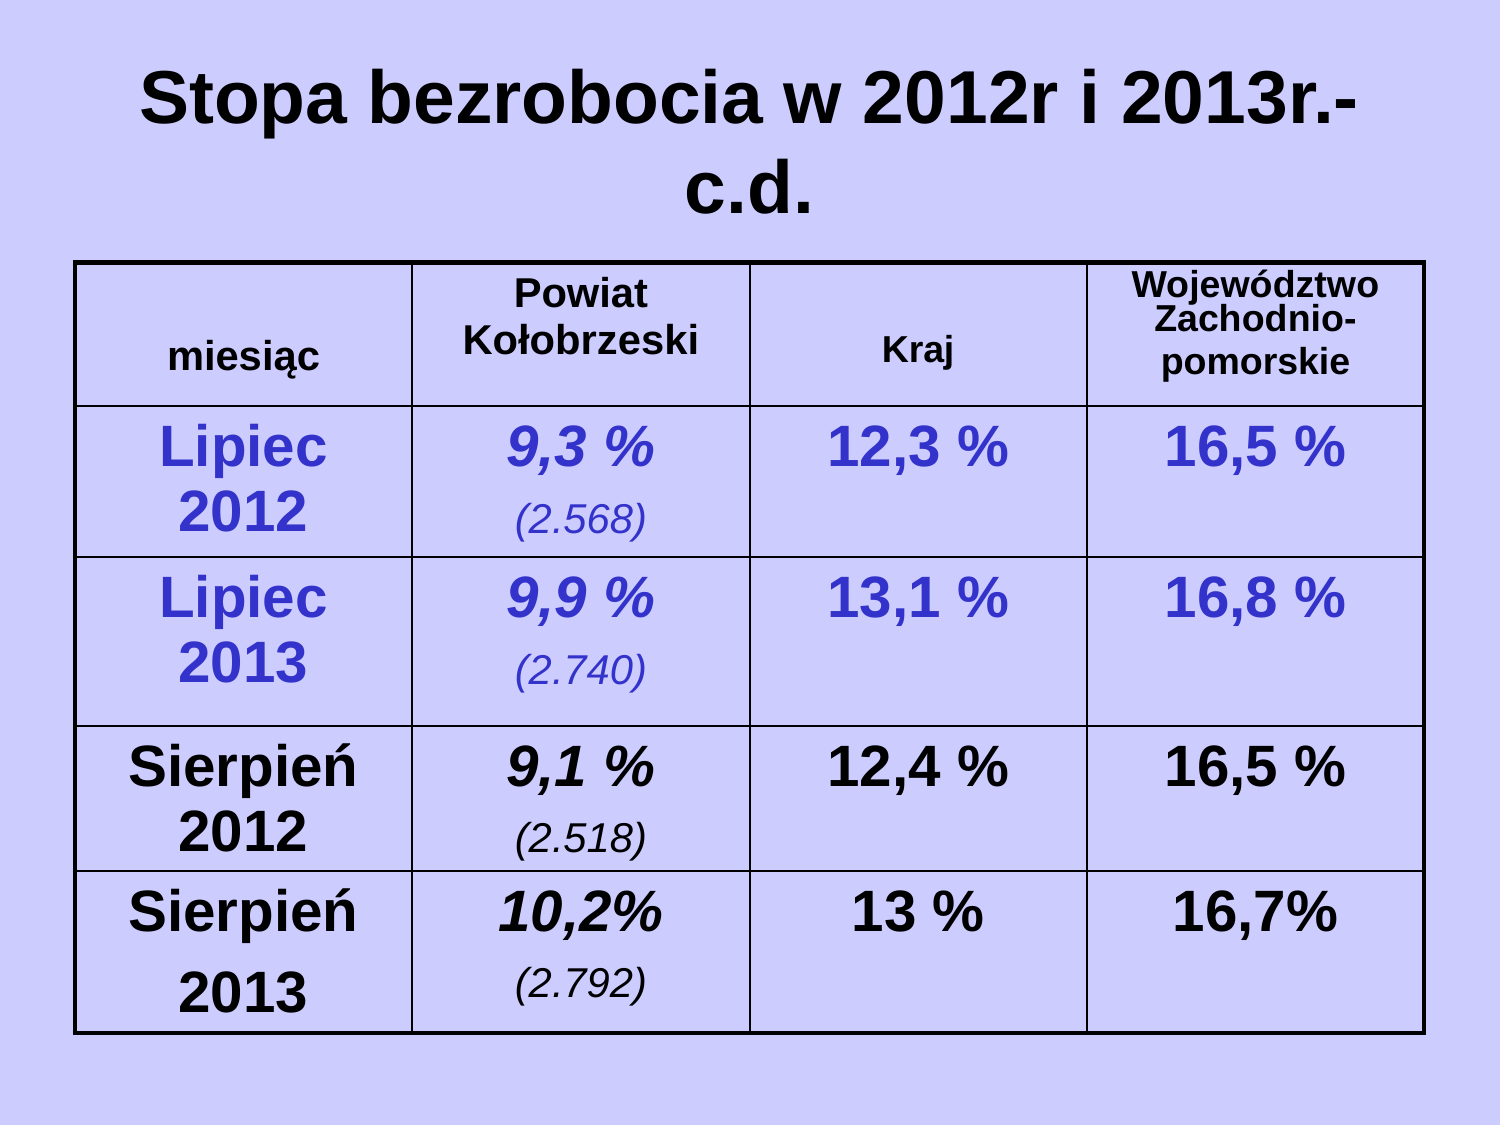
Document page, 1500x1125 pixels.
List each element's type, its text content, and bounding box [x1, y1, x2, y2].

table_header Powiat Kołobrzeski [413, 265, 749, 405]
table_cell Lipiec 2013 [77, 558, 411, 725]
title Stopa bezrobocia w 2012r i 2013r.- c.d. [74, 20, 1425, 257]
table_cell 12,4 % [751, 727, 1086, 870]
table_header miesiąc [77, 265, 411, 405]
table_cell 13,1 % [751, 558, 1086, 725]
table_cell 16,7% [1088, 872, 1422, 1031]
table_cell Sierpień 2012 [77, 727, 411, 870]
table_cell 9,9 % (2.740) [413, 558, 749, 725]
table_header Województwo Zachodnio- pomorskie [1088, 265, 1422, 405]
table_cell 9,1 % (2.518) [413, 727, 749, 870]
table_cell Lipiec 2012 [77, 407, 411, 556]
table_cell 16,8 % [1088, 558, 1422, 725]
table_cell Sierpień 2013 [77, 872, 411, 1031]
table_cell 12,3 % [751, 407, 1086, 556]
table_cell 16,5 % [1088, 407, 1422, 556]
table_cell 10,2% (2.792) [413, 872, 749, 1031]
table_cell 13 % [751, 872, 1086, 1031]
table_cell 9,3 % (2.568) [413, 407, 749, 556]
table_cell 16,5 % [1088, 727, 1422, 870]
table_header Kraj [751, 265, 1086, 405]
